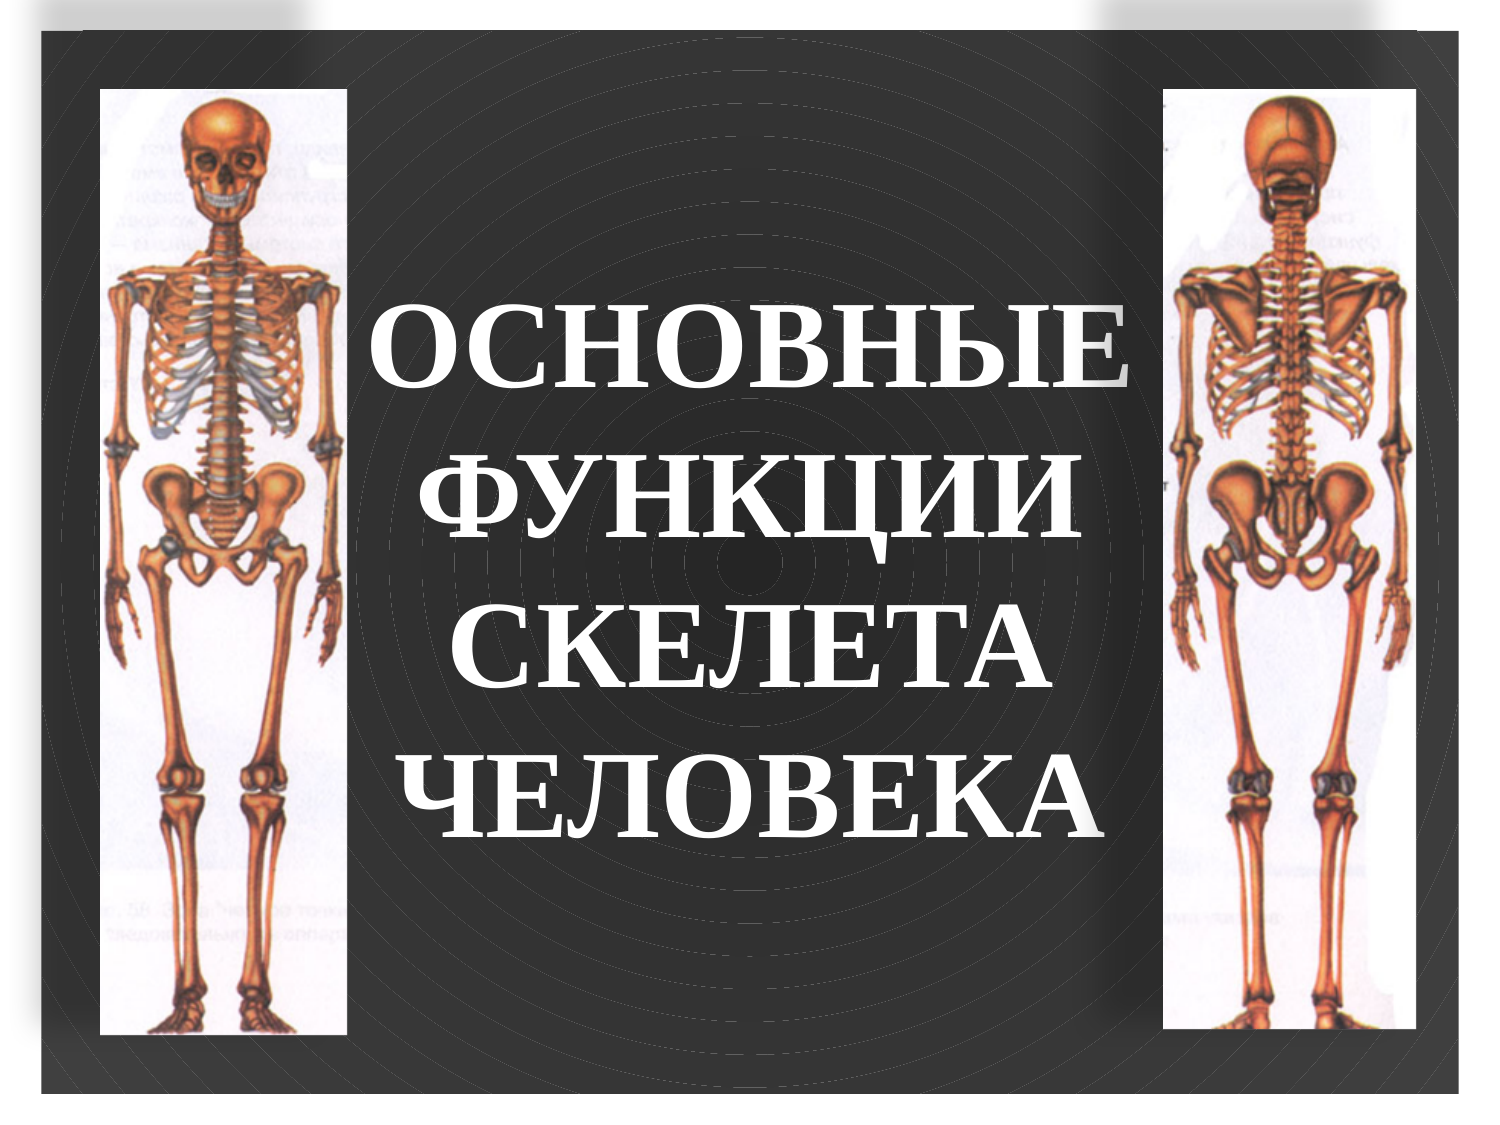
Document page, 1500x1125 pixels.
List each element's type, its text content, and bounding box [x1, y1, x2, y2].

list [99, 89, 349, 1038]
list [1162, 89, 1418, 1032]
title ОСНОВНЫЕ ФУНКЦИИ СКЕЛЕТА ЧЕЛОВЕКА [41, 30, 1459, 1094]
